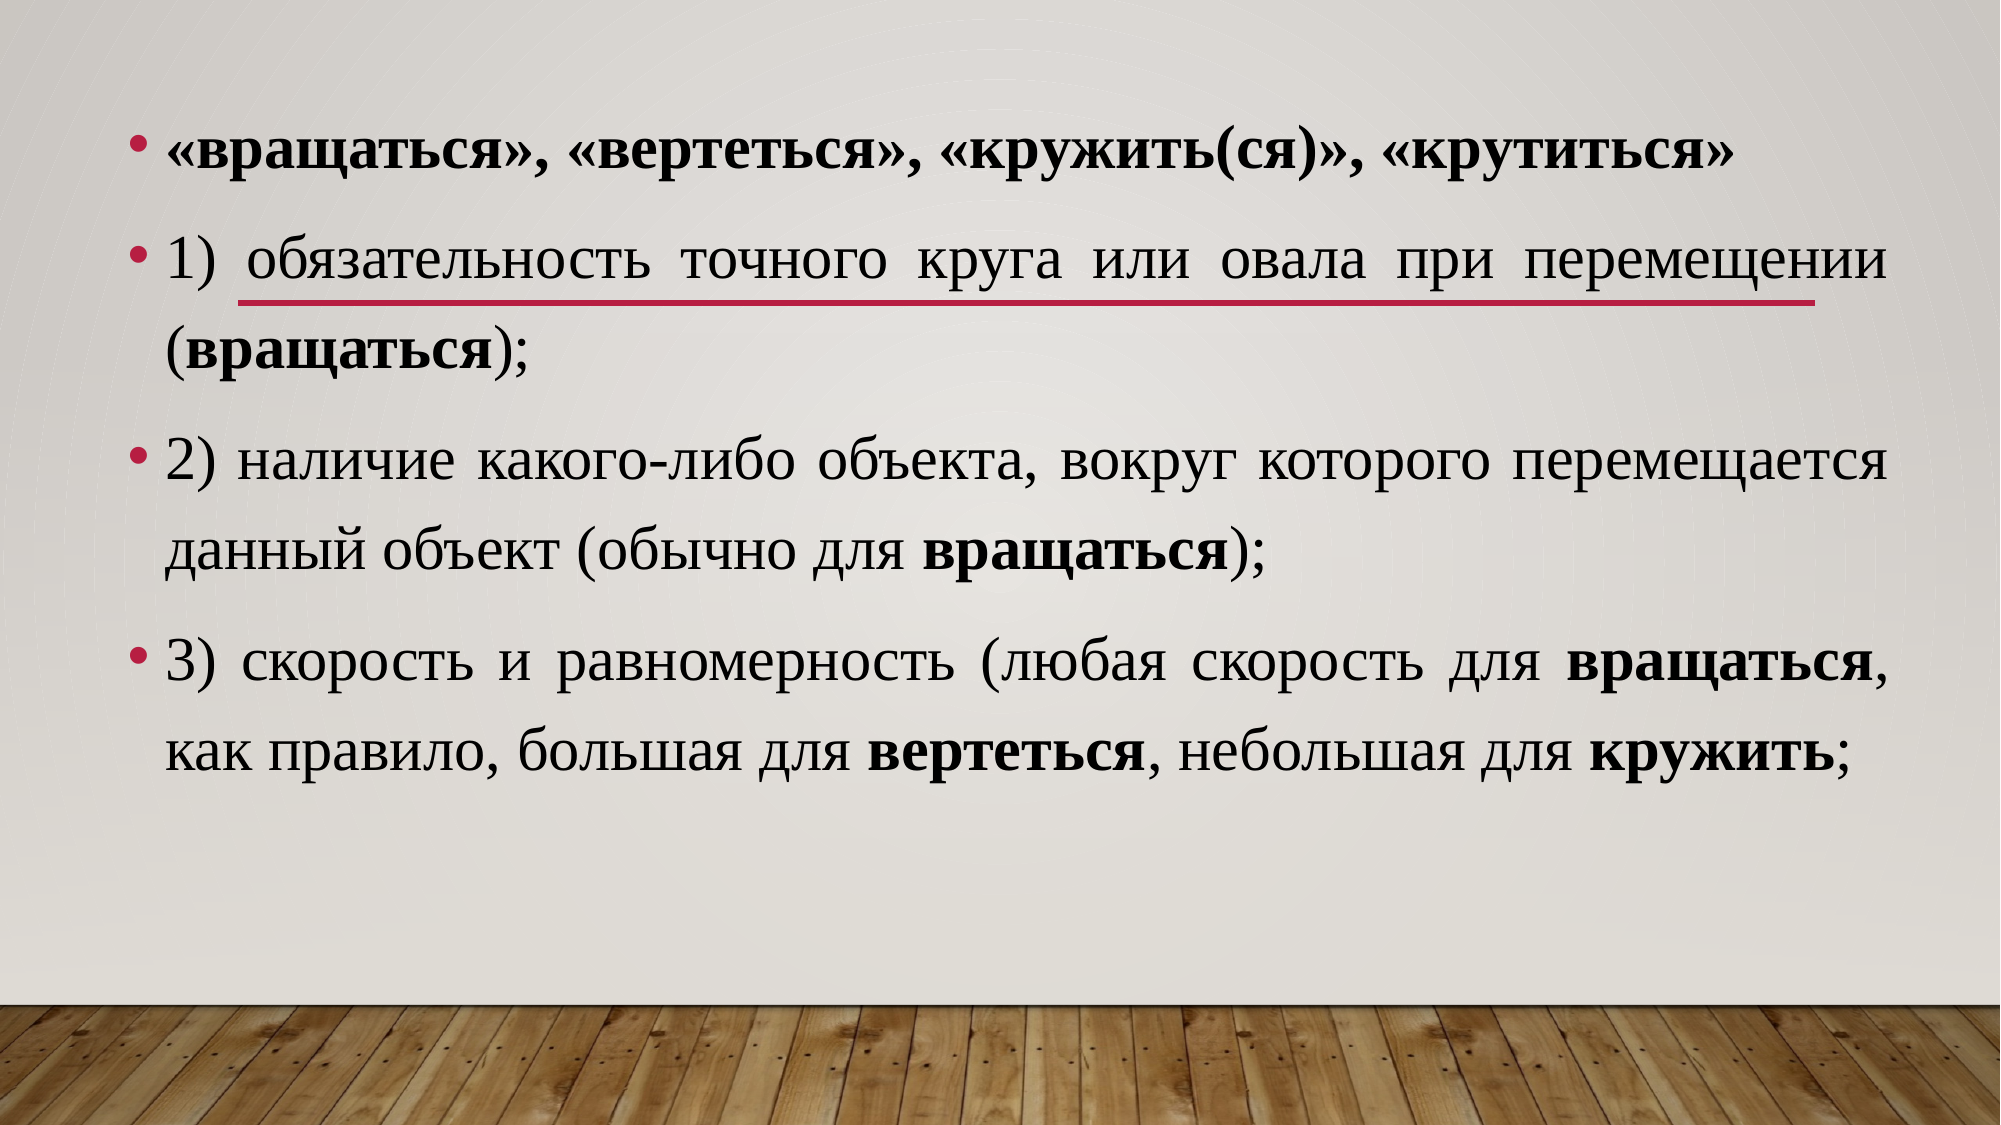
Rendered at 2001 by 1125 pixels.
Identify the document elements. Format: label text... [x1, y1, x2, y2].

picture [0, 1005, 2000, 1125]
list «вращаться», «вертеться», «кружить(ся)», «крутиться» 1) обязательность точного круга или овала при перемещении (вращаться); 2) наличие какого-либо объекта, вокруг которого перемещается данный объект (обычно для вращаться); 3) скорость и равномерность (любая скорость для вращаться, как правило, большая для вертеться, небольшая для кружить; [112, 83, 1905, 950]
